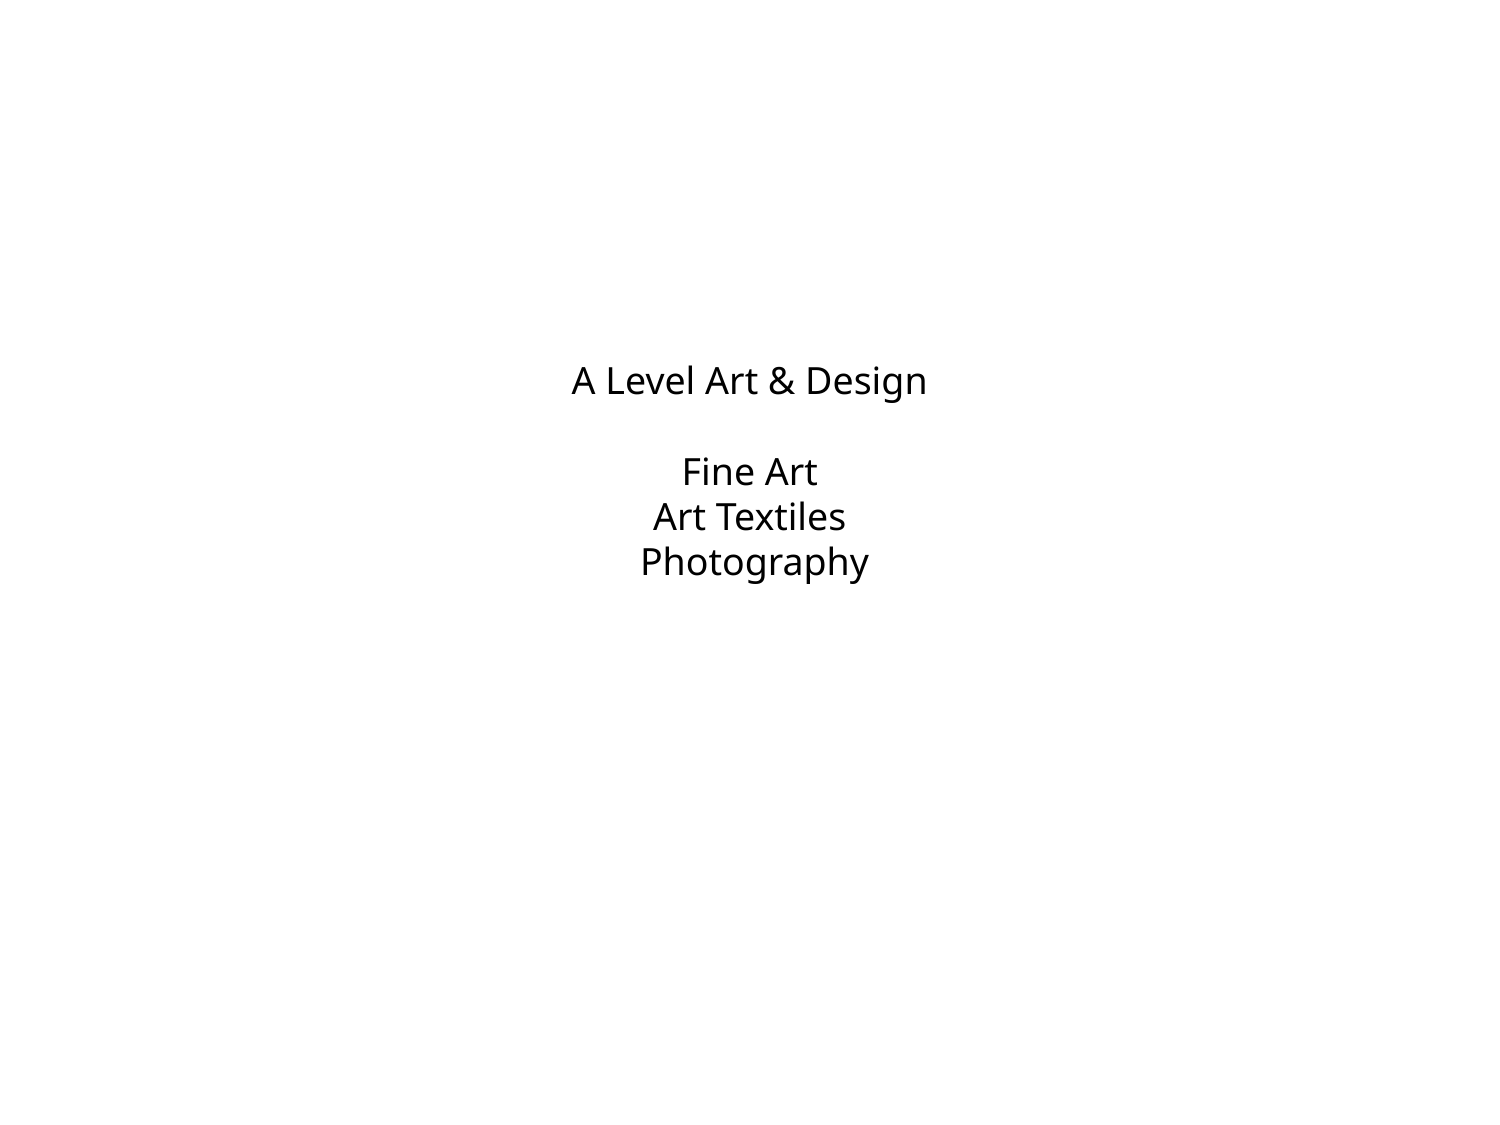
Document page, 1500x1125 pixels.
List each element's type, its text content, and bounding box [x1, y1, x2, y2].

title A Level Art & Design Fine Art Art Textiles Photography [112, 349, 1388, 591]
